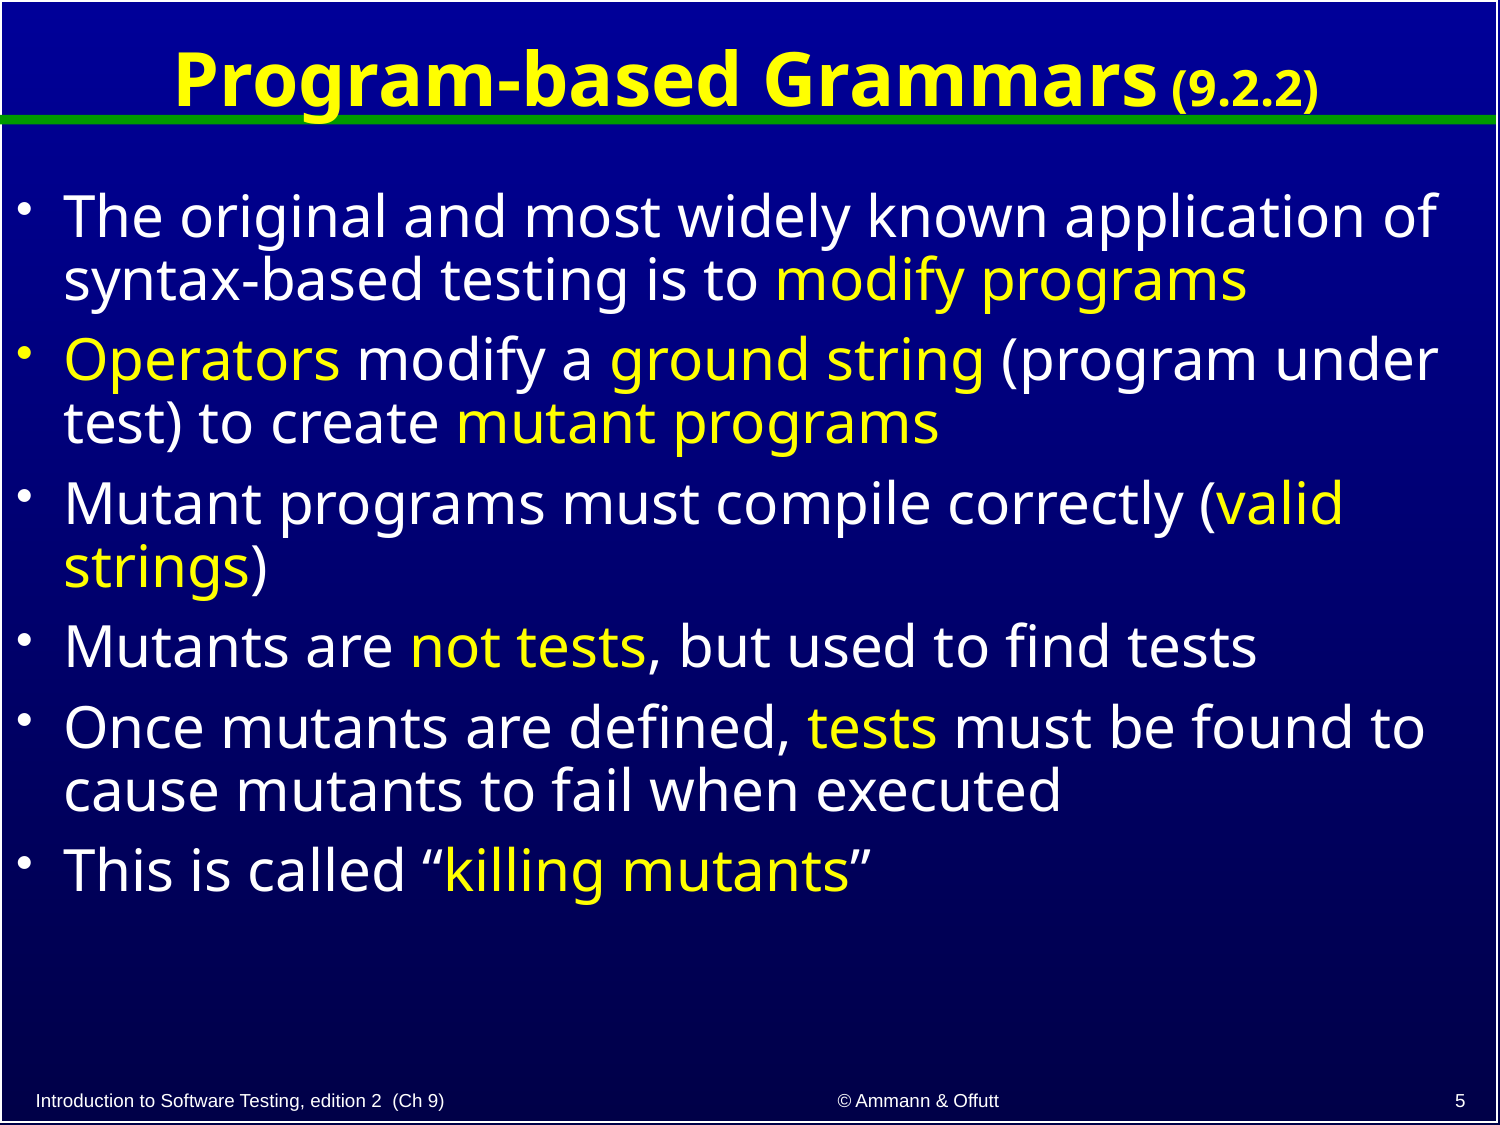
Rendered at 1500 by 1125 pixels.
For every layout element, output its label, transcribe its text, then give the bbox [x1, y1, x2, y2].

title Program-based Grammars (9.2.2) [1, 15, 1492, 149]
slide_number Introduction to Software Testing, edition 2 (Ch 9) [20, 1076, 660, 1120]
list The original and most widely known application of syntax-based testing is to modify programs Operators modify a ground string (program under test) to create mutant programs Mutant programs must compile correctly (valid strings) Mutants are not tests, but used to find tests Once mutants are defined, tests must be found to cause mutants to fail when executed This is called “killing mutants” [1, 179, 1496, 1078]
slide_number 5 [1181, 1075, 1481, 1120]
footer © Ammann & Offutt [680, 1075, 1156, 1120]
